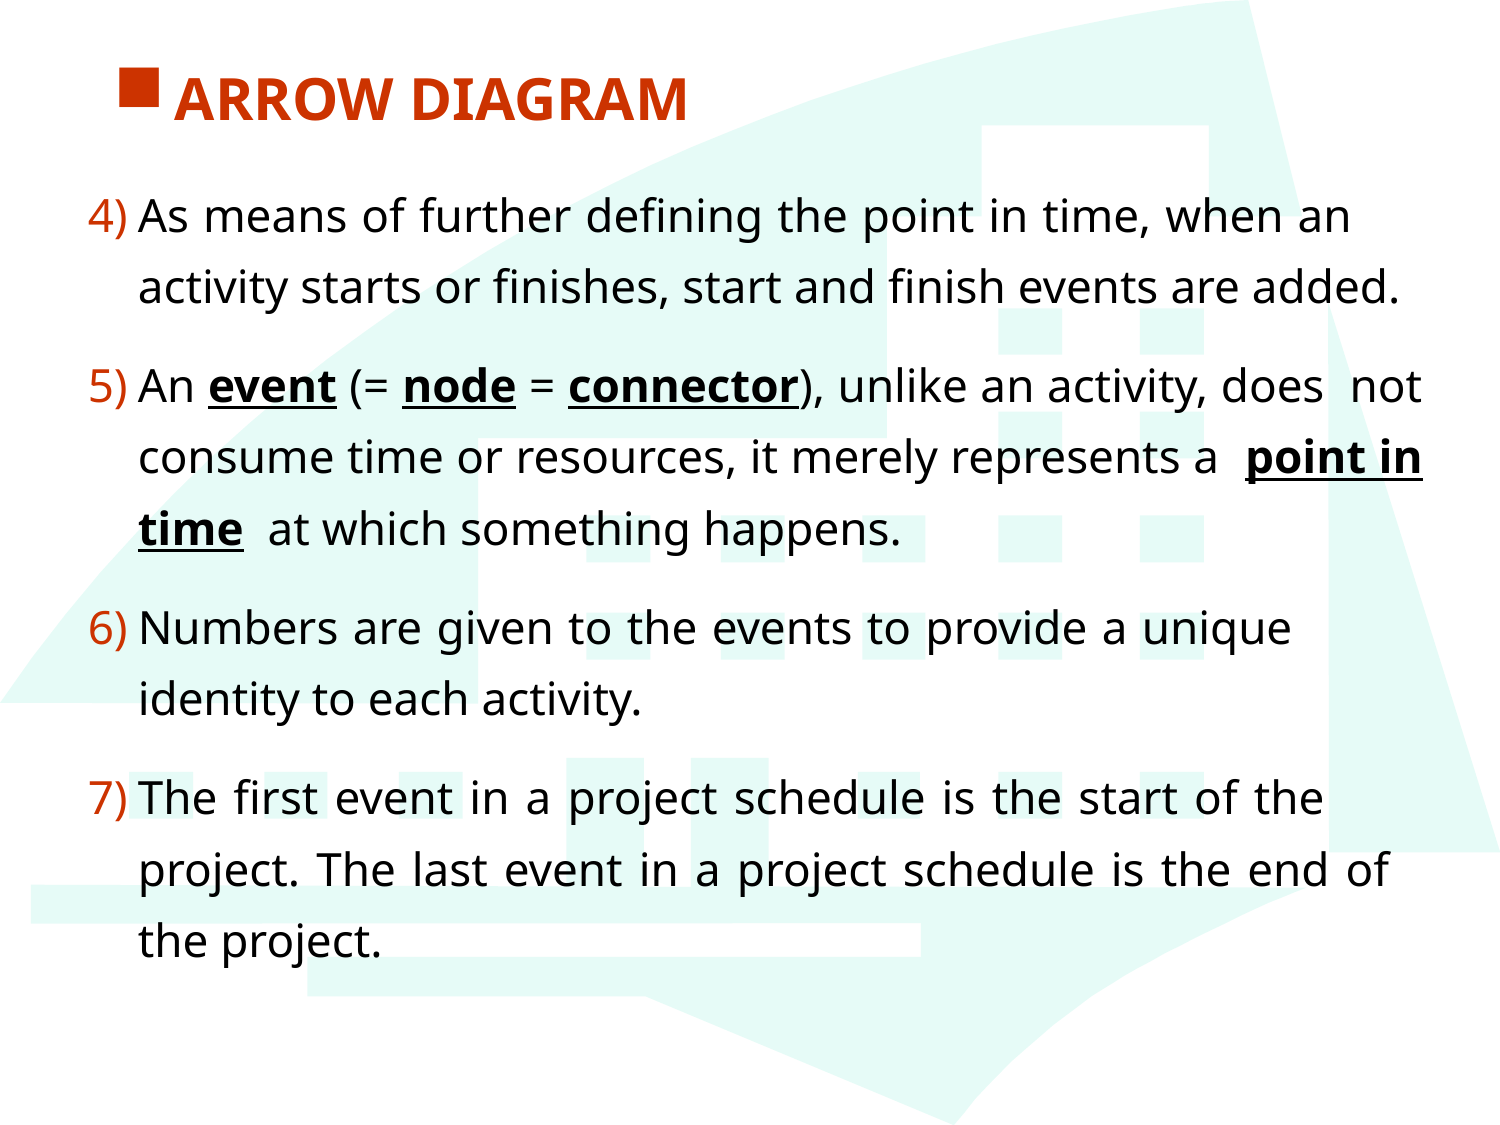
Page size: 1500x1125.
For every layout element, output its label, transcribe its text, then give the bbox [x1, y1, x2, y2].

list As means of further defining the point in time, when an activity starts or finishes, start and finish events are added. An event (= node = connector), unlike an activity, does not consume time or resources, it merely represents a point in time at which something happens. Numbers are given to the events to provide a unique identity to each activity. The first event in a project schedule is the start of the project. The last event in a project schedule is the end of the project. [62, 162, 1438, 1045]
text_box ARROW DIAGRAM [112, 62, 738, 148]
